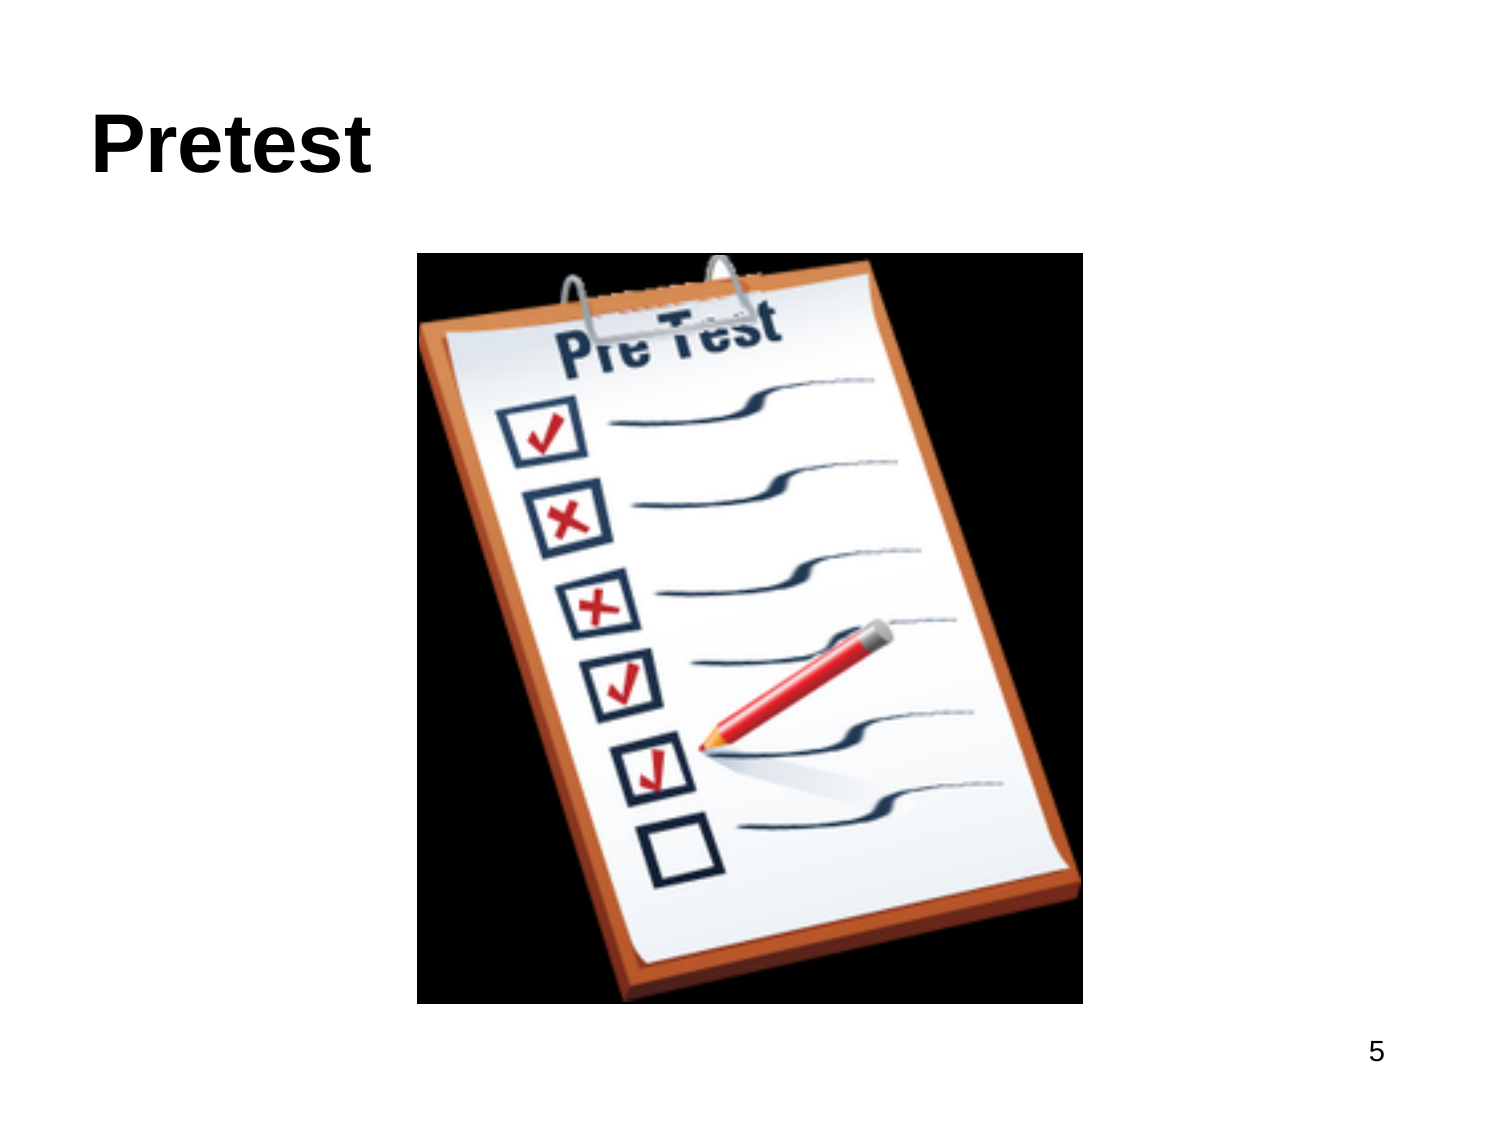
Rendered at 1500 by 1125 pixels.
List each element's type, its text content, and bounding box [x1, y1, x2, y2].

title Pretest [75, 45, 1425, 233]
picture [418, 254, 1082, 1003]
slide_number 5 [1074, 1024, 1401, 1103]
